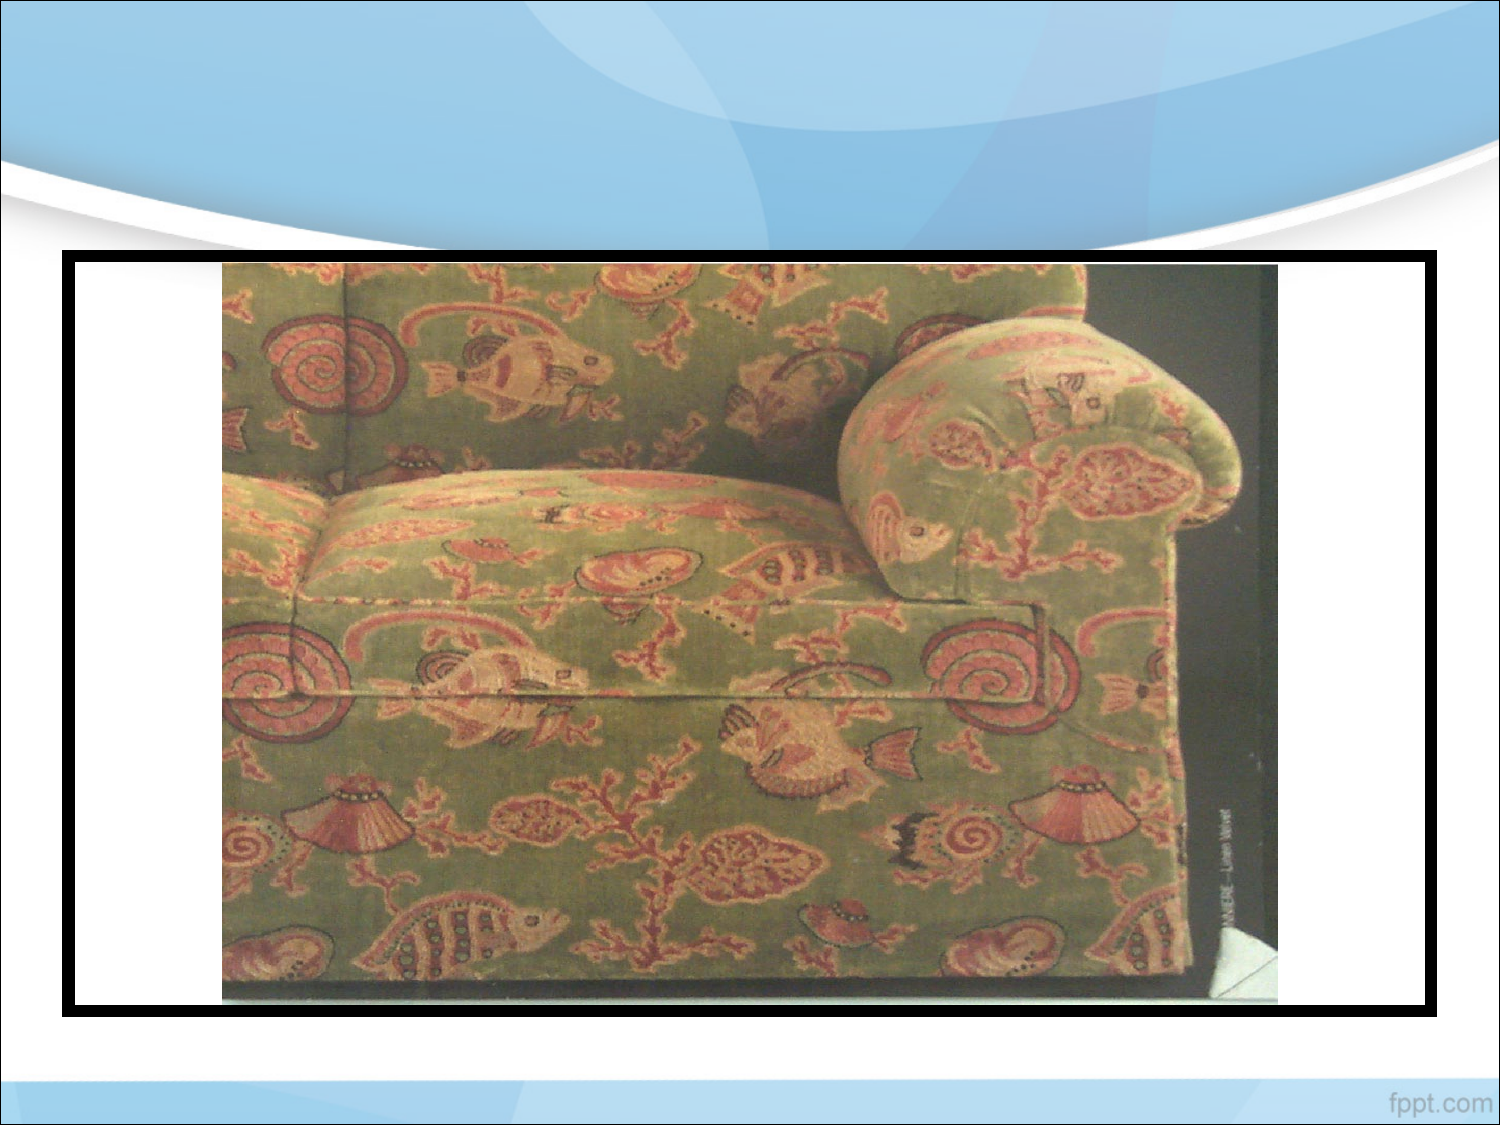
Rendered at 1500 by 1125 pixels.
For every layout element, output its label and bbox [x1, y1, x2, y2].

list [74, 44, 1426, 1006]
text_box [0, 0, 1500, 1125]
